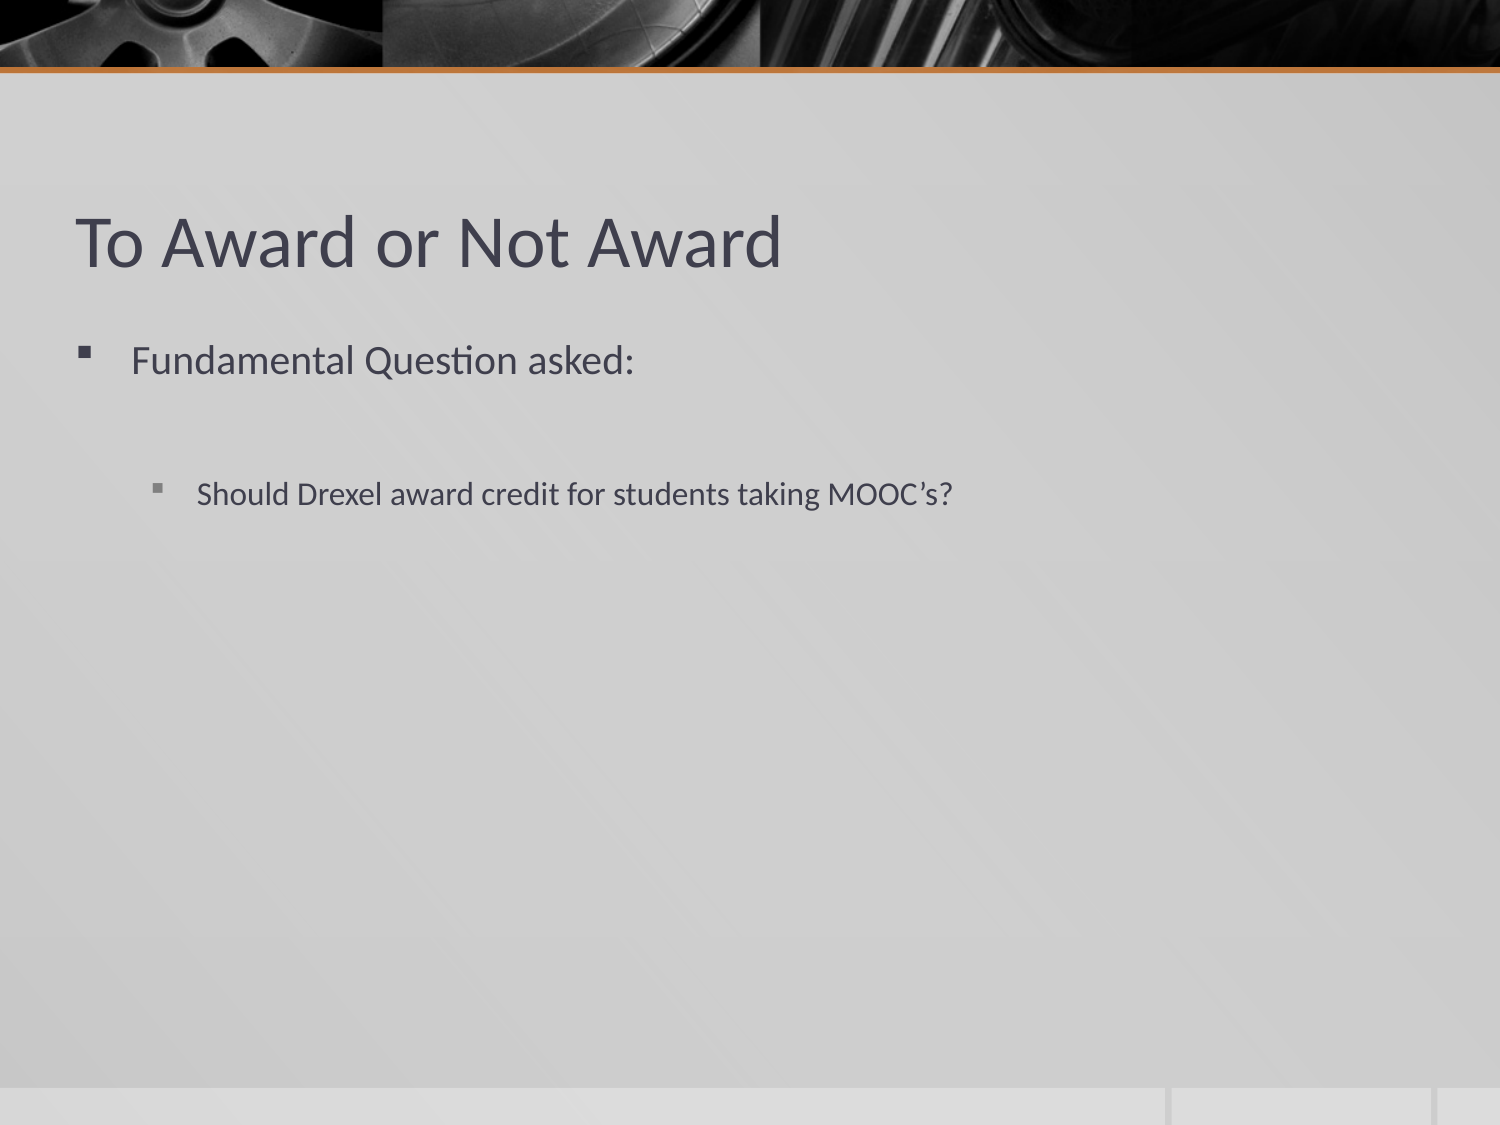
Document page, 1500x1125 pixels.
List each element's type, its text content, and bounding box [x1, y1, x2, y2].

title To Award or Not Award [75, 162, 1425, 313]
list Fundamental Question asked: Should Drexel award credit for students taking MOOC’s? [75, 324, 1425, 1005]
picture [0, 0, 1500, 67]
